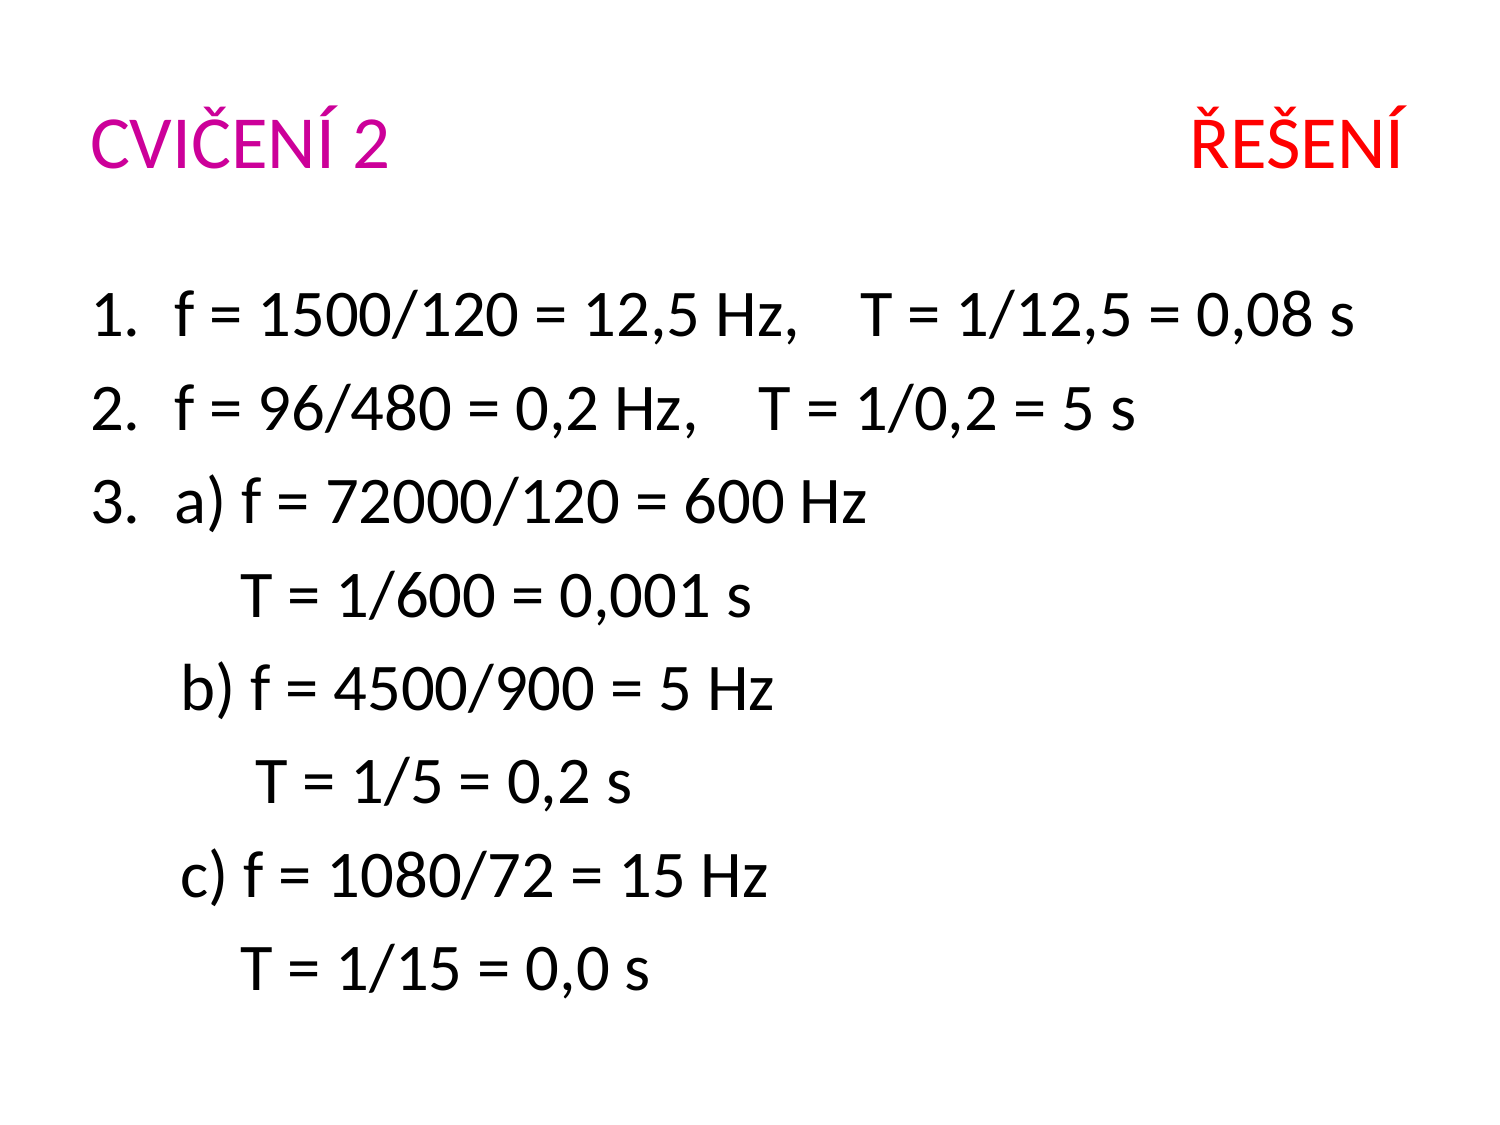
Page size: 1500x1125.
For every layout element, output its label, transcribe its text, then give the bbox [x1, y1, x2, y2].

title CVIČENÍ 2 ŘEŠENÍ [75, 45, 1425, 233]
